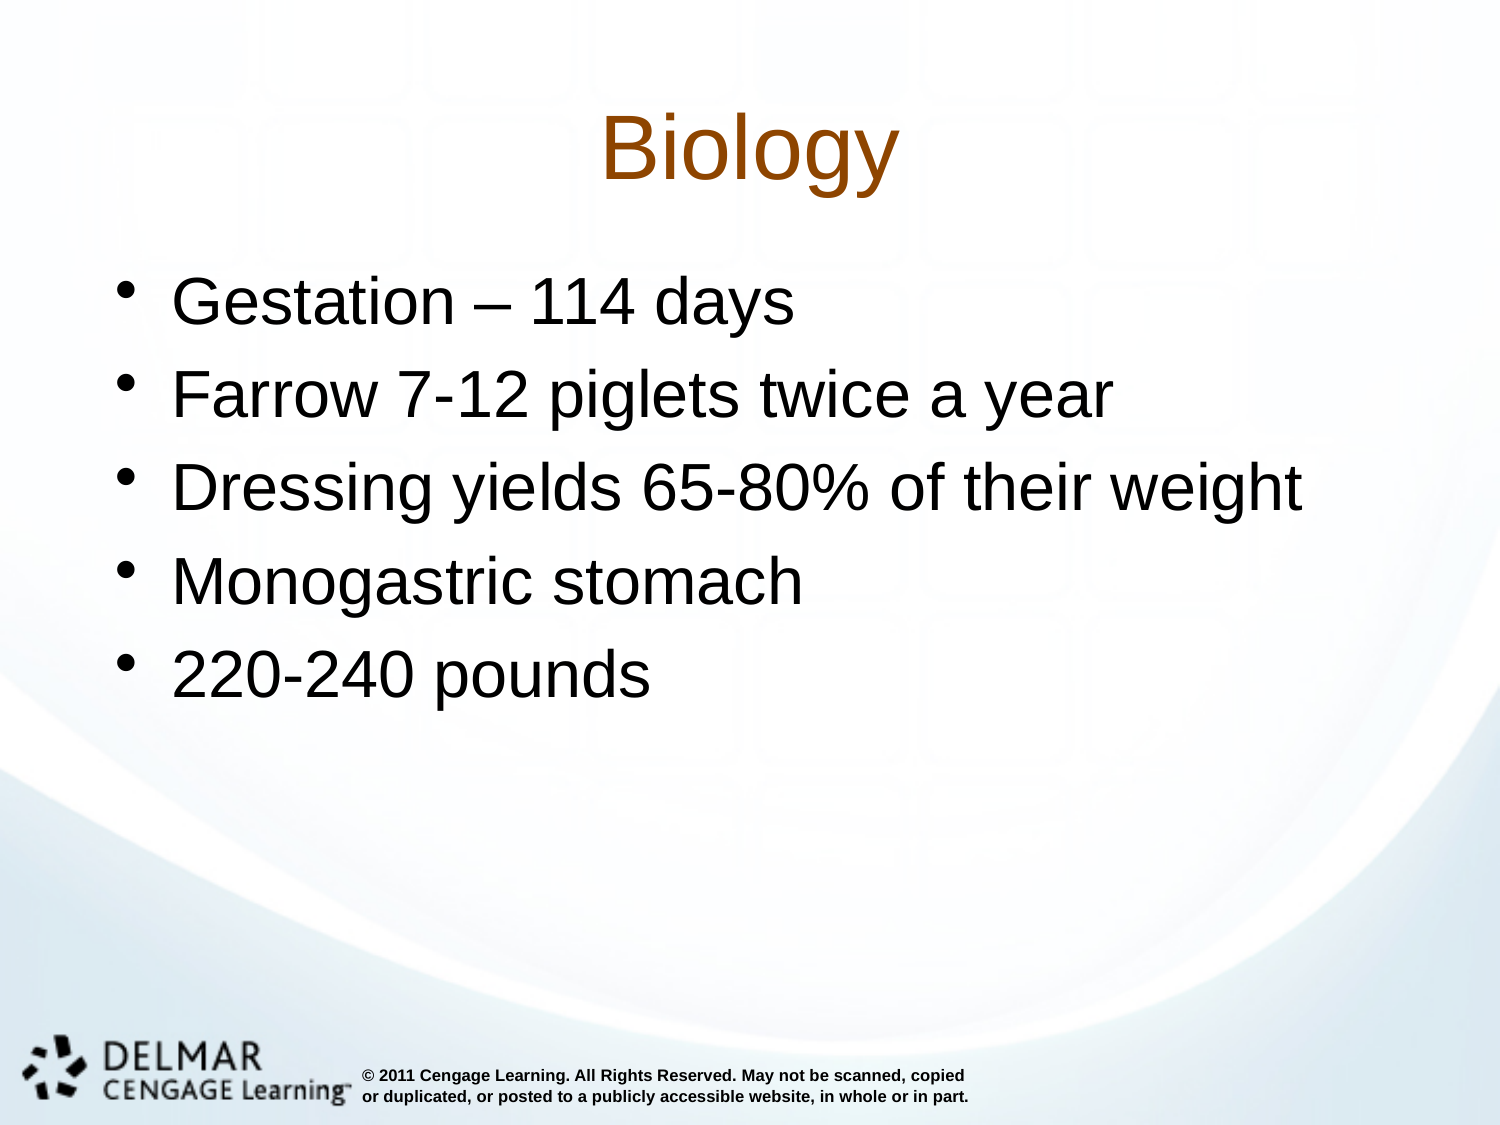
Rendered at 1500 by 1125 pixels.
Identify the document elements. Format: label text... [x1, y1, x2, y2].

picture [0, 0, 1500, 1125]
list Gestation – 114 days Farrow 7-12 piglets twice a year Dressing yields 65-80% of their weight Monogastric stomach 220-240 pounds [99, 249, 1401, 988]
title Biology [99, 87, 1401, 238]
